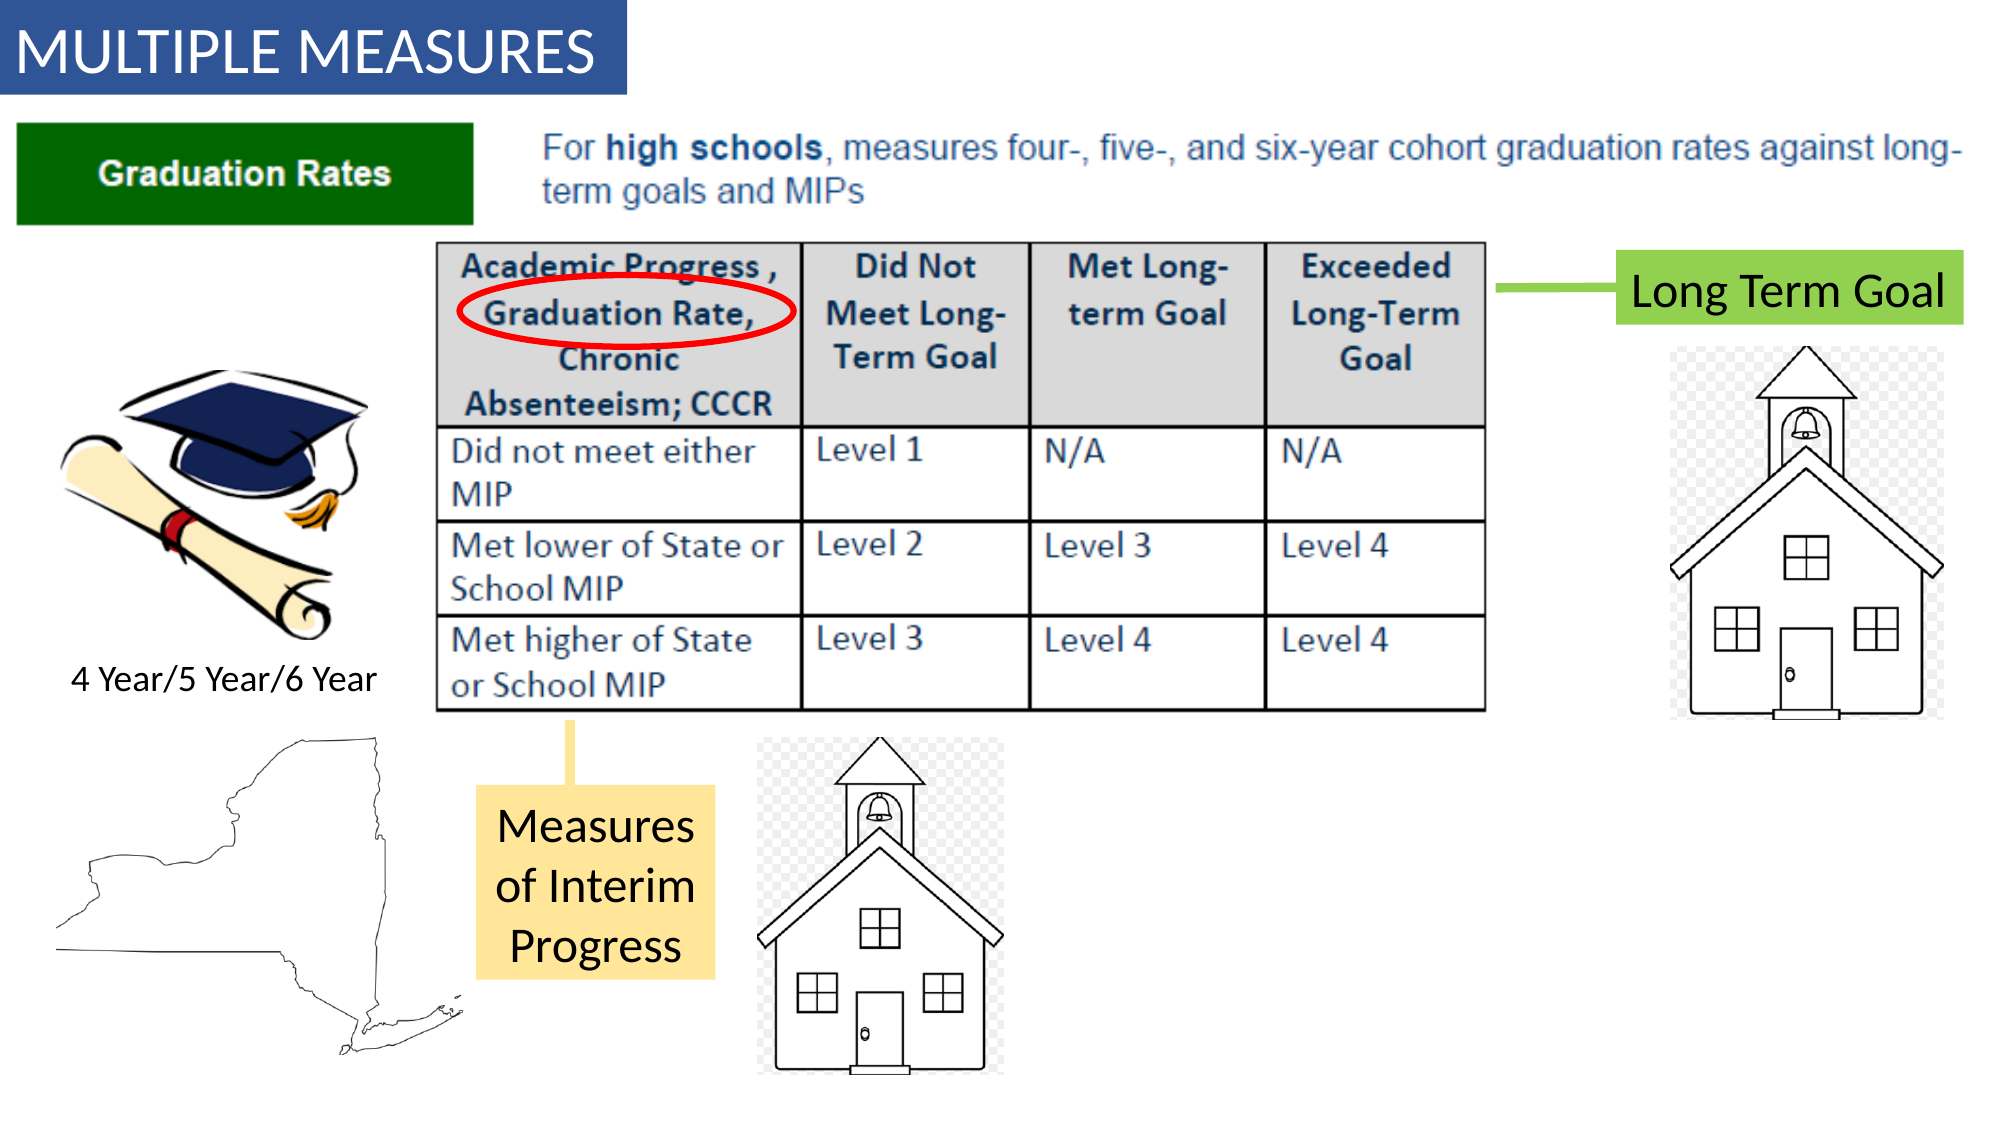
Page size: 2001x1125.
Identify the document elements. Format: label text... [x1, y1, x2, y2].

picture [0, 95, 2000, 720]
picture [56, 737, 464, 1055]
picture [1670, 346, 1944, 720]
text_box MULTIPLE MEASURES [0, 0, 628, 95]
text_box 4 Year/5 Year/6 Year [56, 646, 396, 707]
picture [59, 370, 369, 640]
text_box Long Term Goal [1616, 249, 1964, 325]
picture [757, 737, 1005, 1075]
text_box Measures of Interim Progress [476, 784, 716, 980]
